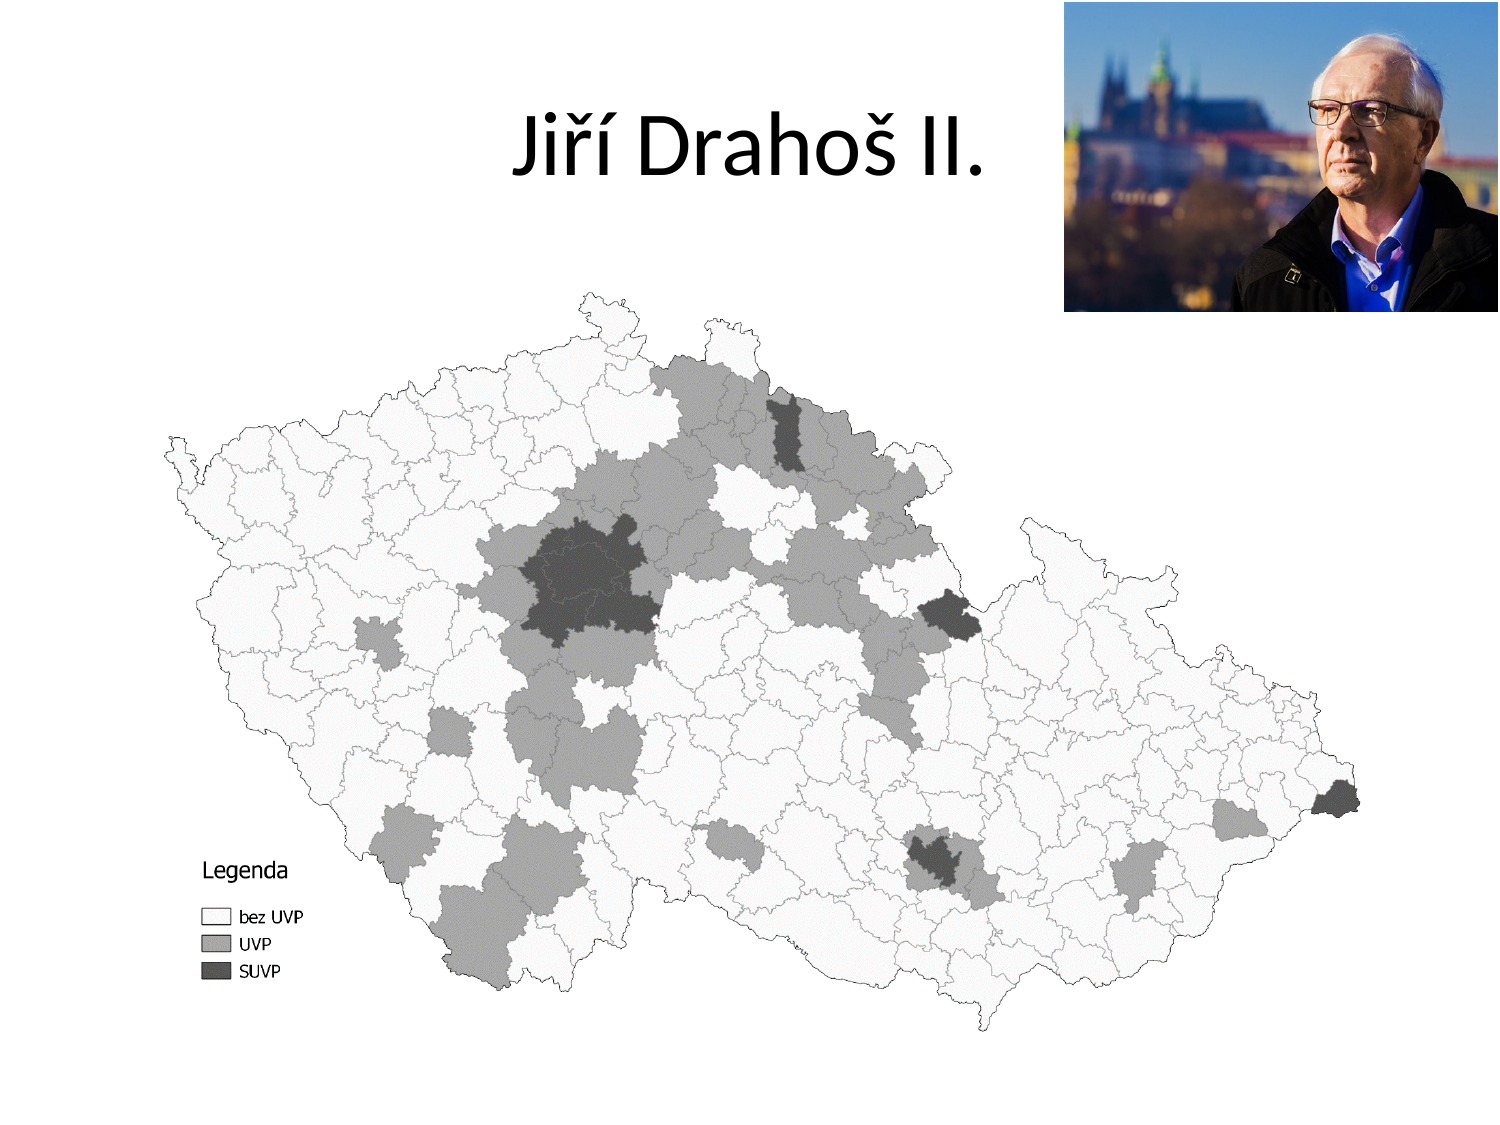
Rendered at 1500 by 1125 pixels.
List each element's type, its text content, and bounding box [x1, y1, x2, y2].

title Jiří Drahoš II. [75, 45, 1059, 233]
picture [147, 1, 1498, 1102]
